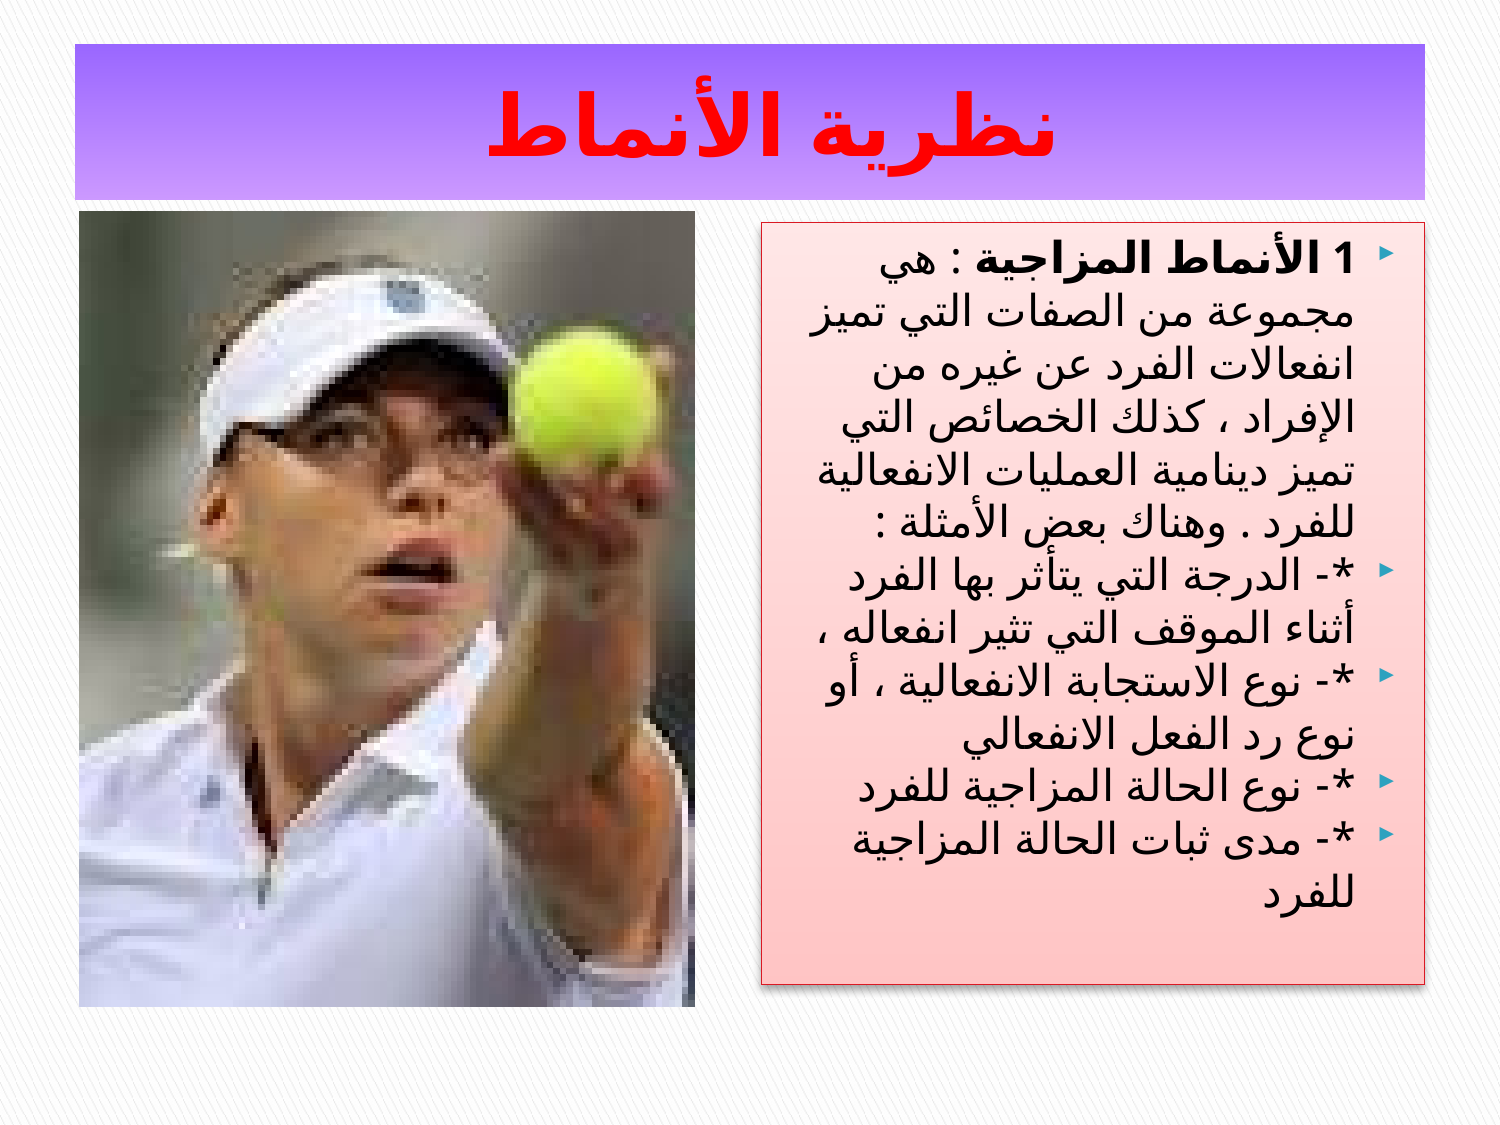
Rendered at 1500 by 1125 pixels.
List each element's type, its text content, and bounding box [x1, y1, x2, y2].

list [77, 210, 696, 1008]
title نظرية الأنماط [75, 44, 1425, 200]
list 1 الأنماط المزاجية : هي مجموعة من الصفات التي تميز انفعالات الفرد عن غيره من الإفراد ، كذلك الخصائص التي تميز دينامية العمليات الانفعالية للفرد . وهناك بعض الأمثلة : *- الدرجة التي يتأثر بها الفرد أثناء الموقف التي تثير انفعاله ، *- نوع الاستجابة الانفعالية ، أو نوع رد الفعل الانفعالي *- نوع الحالة المزاجية للفرد *- مدى ثبات الحالة المزاجية للفرد [761, 222, 1425, 985]
